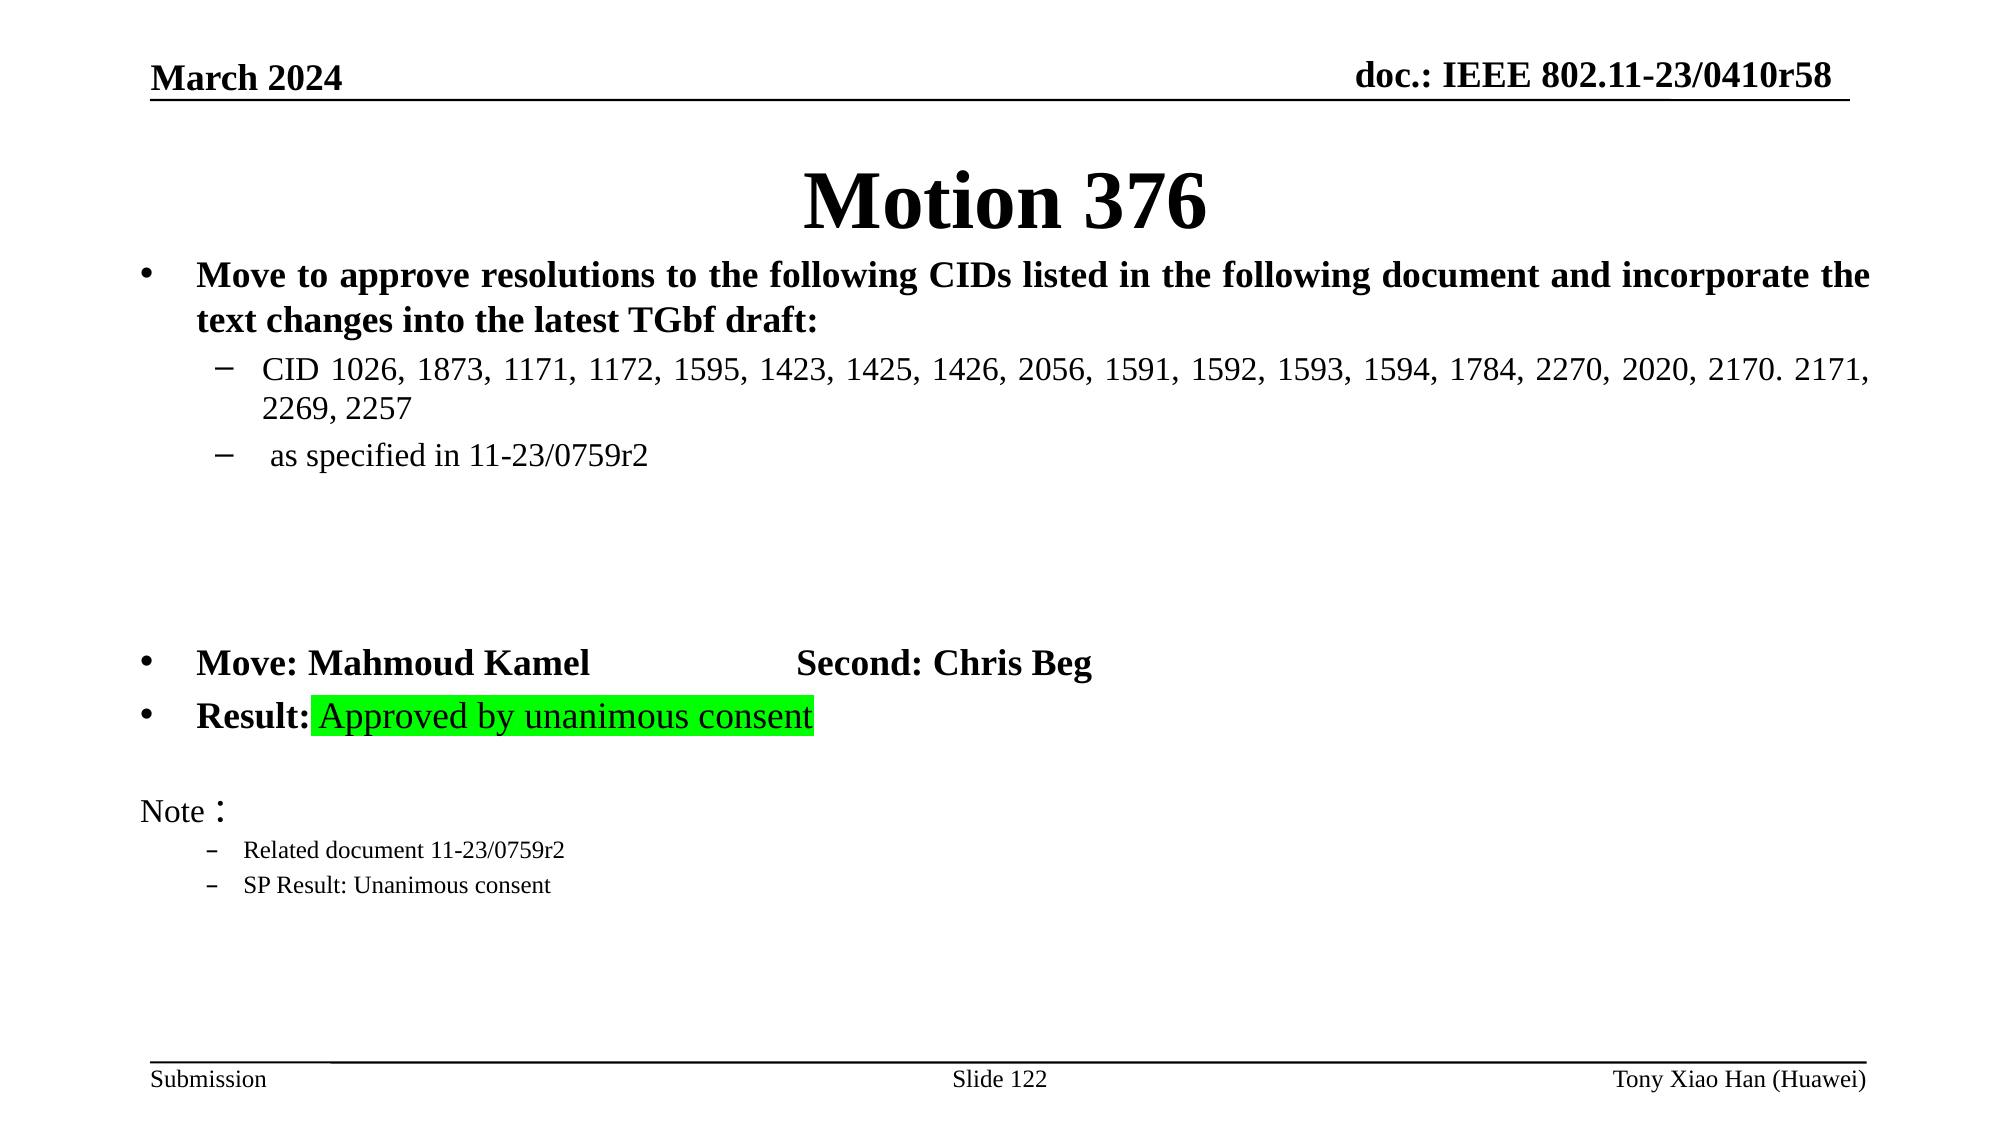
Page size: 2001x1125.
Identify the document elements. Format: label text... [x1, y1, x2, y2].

text_box Move to approve resolutions to the following CIDs listed in the following document and incorporate the text changes into the latest TGbf draft: CID 1026, 1873, 1171, 1172, 1595, 1423, 1425, 1426, 2056, 1591, 1592, 1593, 1594, 1784, 2270, 2020, 2170. 2171, 2269, 2257 as specified in 11-23/0759r2 Move: Mahmoud Kamel Second: Chris Beg Result: Approved by unanimous consent Note： Related document 11-23/0759r2 SP Result: Unanimous consent [125, 212, 1888, 900]
text_box Motion 376 [368, 137, 1644, 212]
